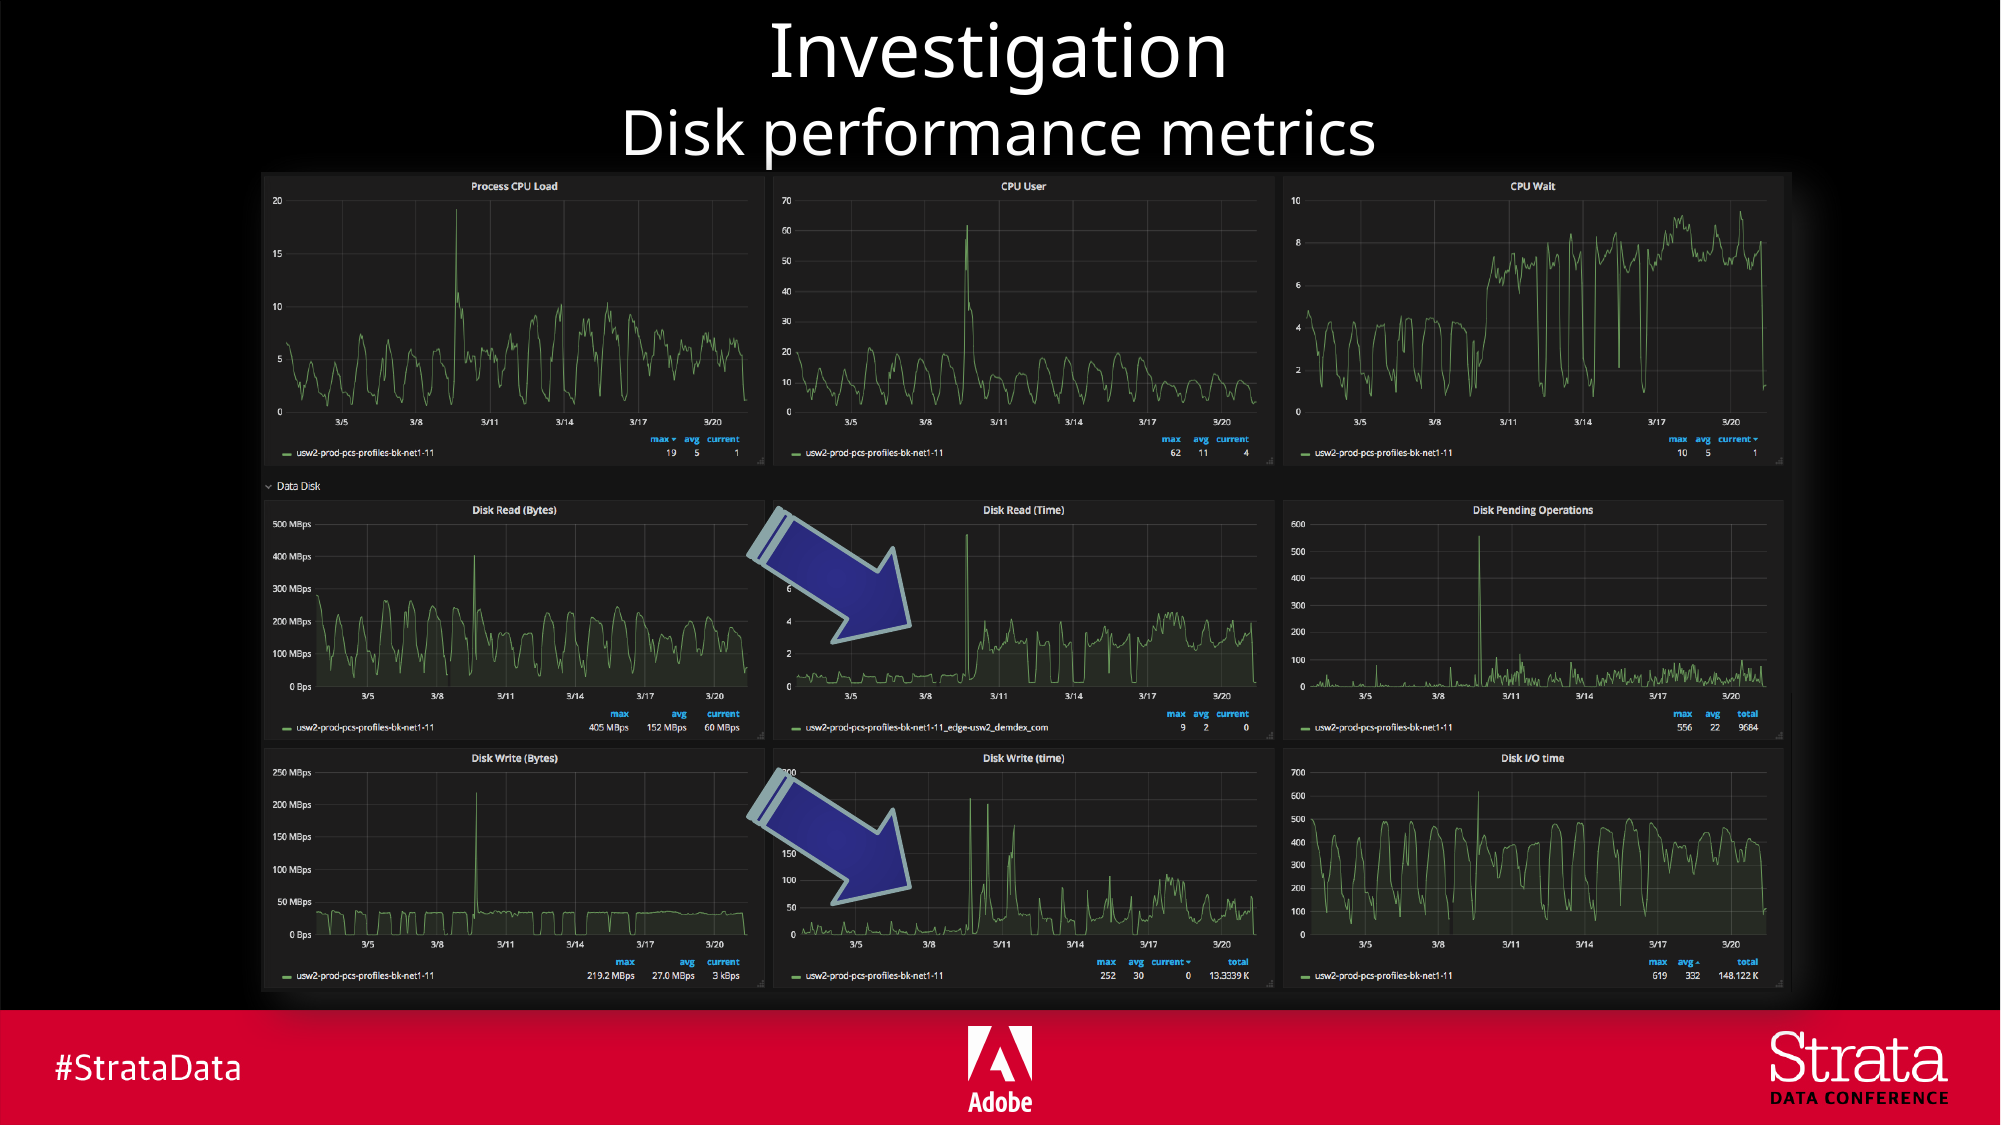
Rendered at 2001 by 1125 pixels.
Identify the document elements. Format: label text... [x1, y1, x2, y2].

title Investigation Disk performance metrics [50, 19, 1949, 150]
picture [0, 0, 2001, 1125]
